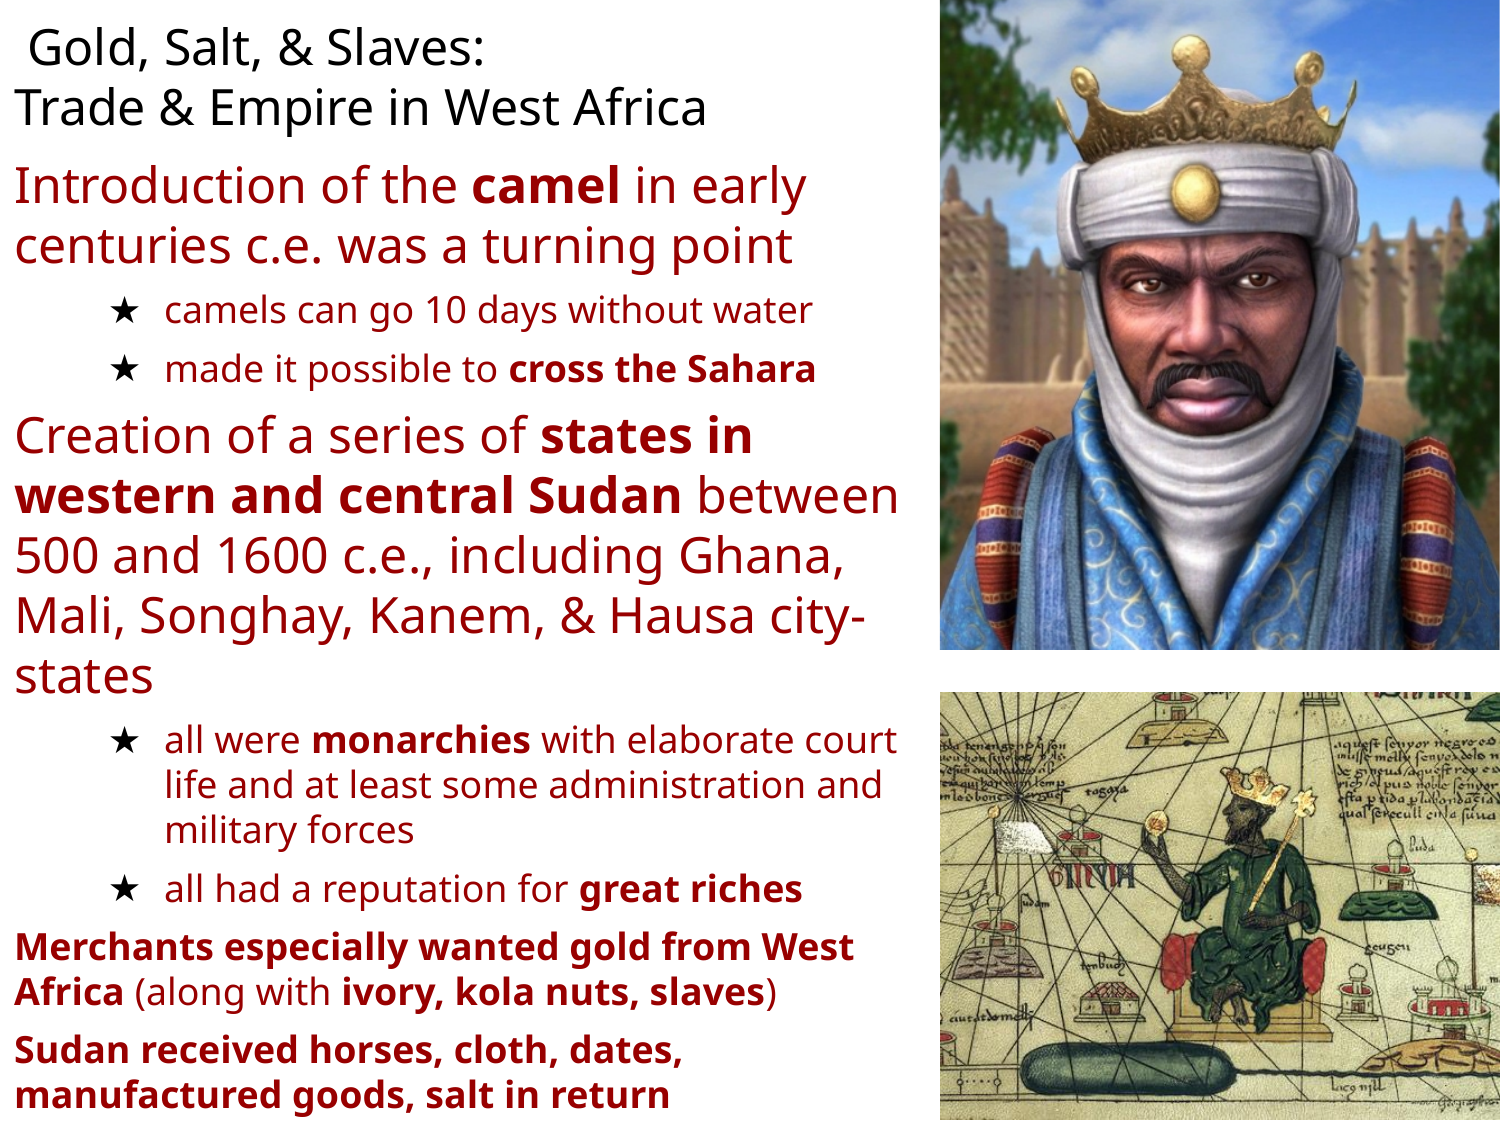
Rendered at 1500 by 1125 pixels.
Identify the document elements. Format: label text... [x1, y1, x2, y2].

text_box [939, 0, 1500, 650]
list Introduction of the camel in early centuries c.e. was a turning point camels can go 10 days without water made it possible to cross the Sahara Creation of a series of states in western and central Sudan between 500 and 1600 c.e., including Ghana, Mali, Songhay, Kanem, & Hausa city-states all were monarchies with elaborate court life and at least some administration and military forces all had a reputation for great riches Merchants especially wanted gold from West Africa (along with ivory, kola nuts, slaves) Sudan received horses, cloth, dates, manufactured goods, salt in return [0, 138, 940, 1120]
text_box [940, 692, 1500, 1120]
title Gold, Salt, & Slaves: Trade & Empire in West Africa [0, 0, 939, 138]
